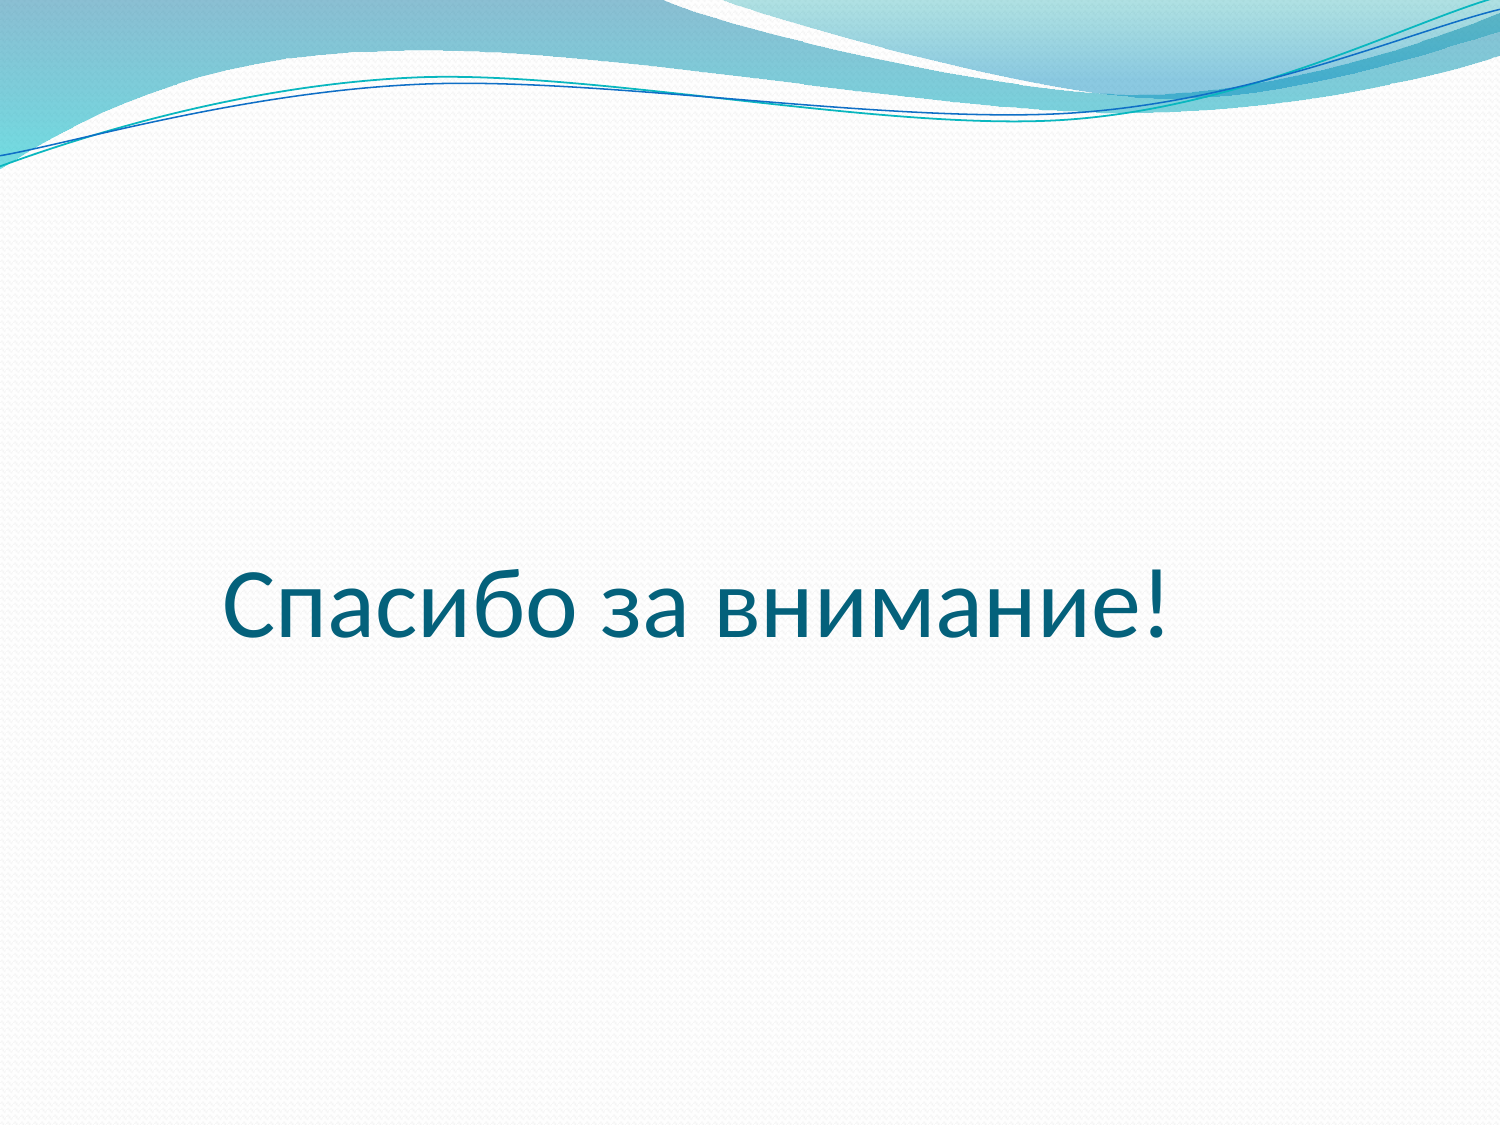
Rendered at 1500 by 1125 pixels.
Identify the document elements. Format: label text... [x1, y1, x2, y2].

title Спасибо за внимание! [222, 433, 1285, 658]
